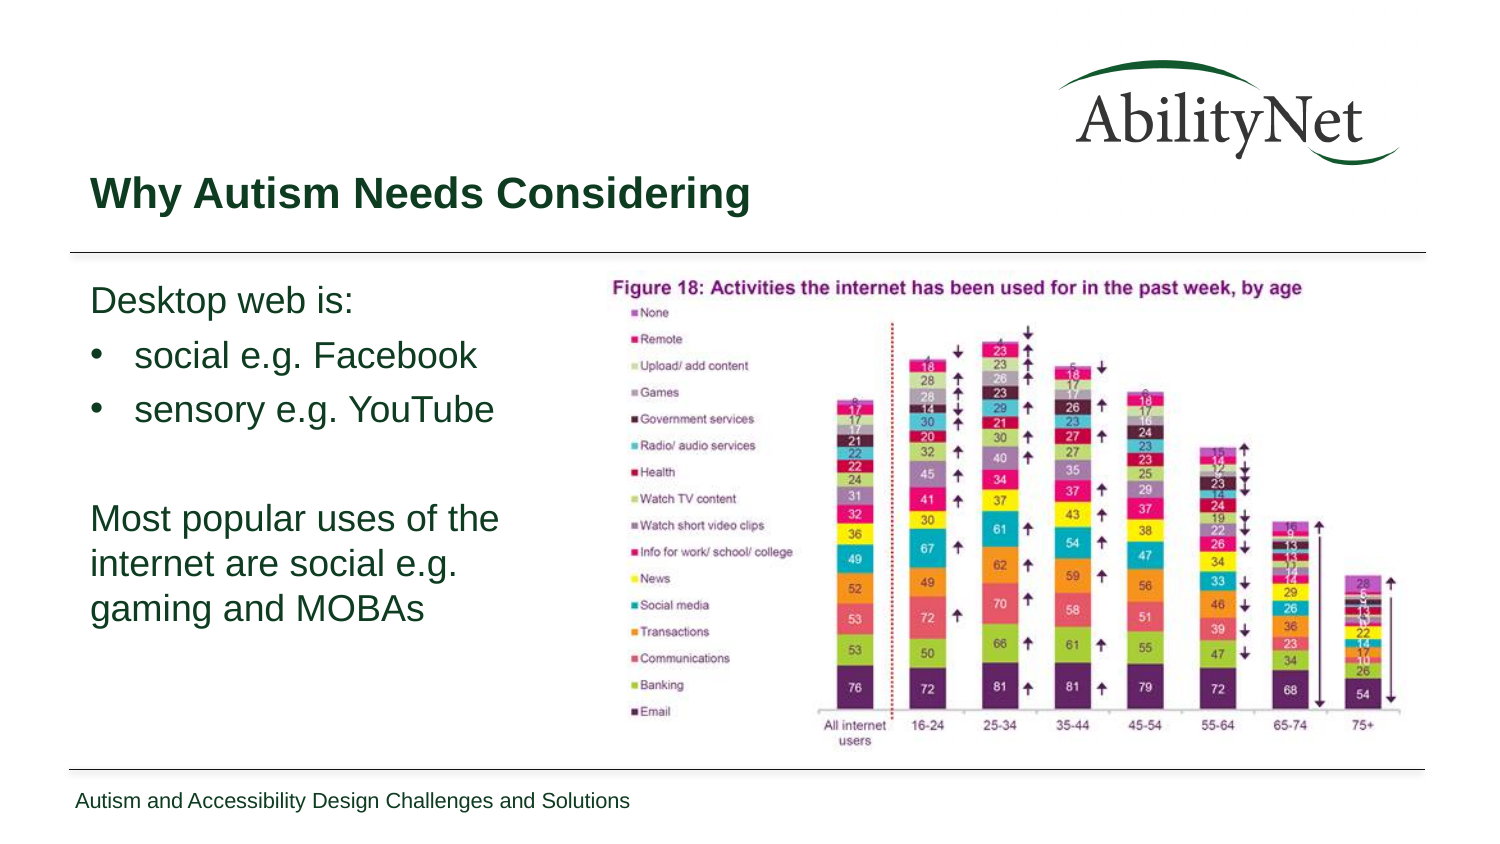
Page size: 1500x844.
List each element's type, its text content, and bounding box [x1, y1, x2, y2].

picture [606, 270, 1424, 752]
list Desktop web is: social e.g. Facebook sensory e.g. YouTube Most popular uses of the internet are social e.g. gaming and MOBAs [75, 268, 583, 656]
title Why Autism Needs Considering [75, 93, 1425, 226]
picture [1025, 0, 1427, 248]
